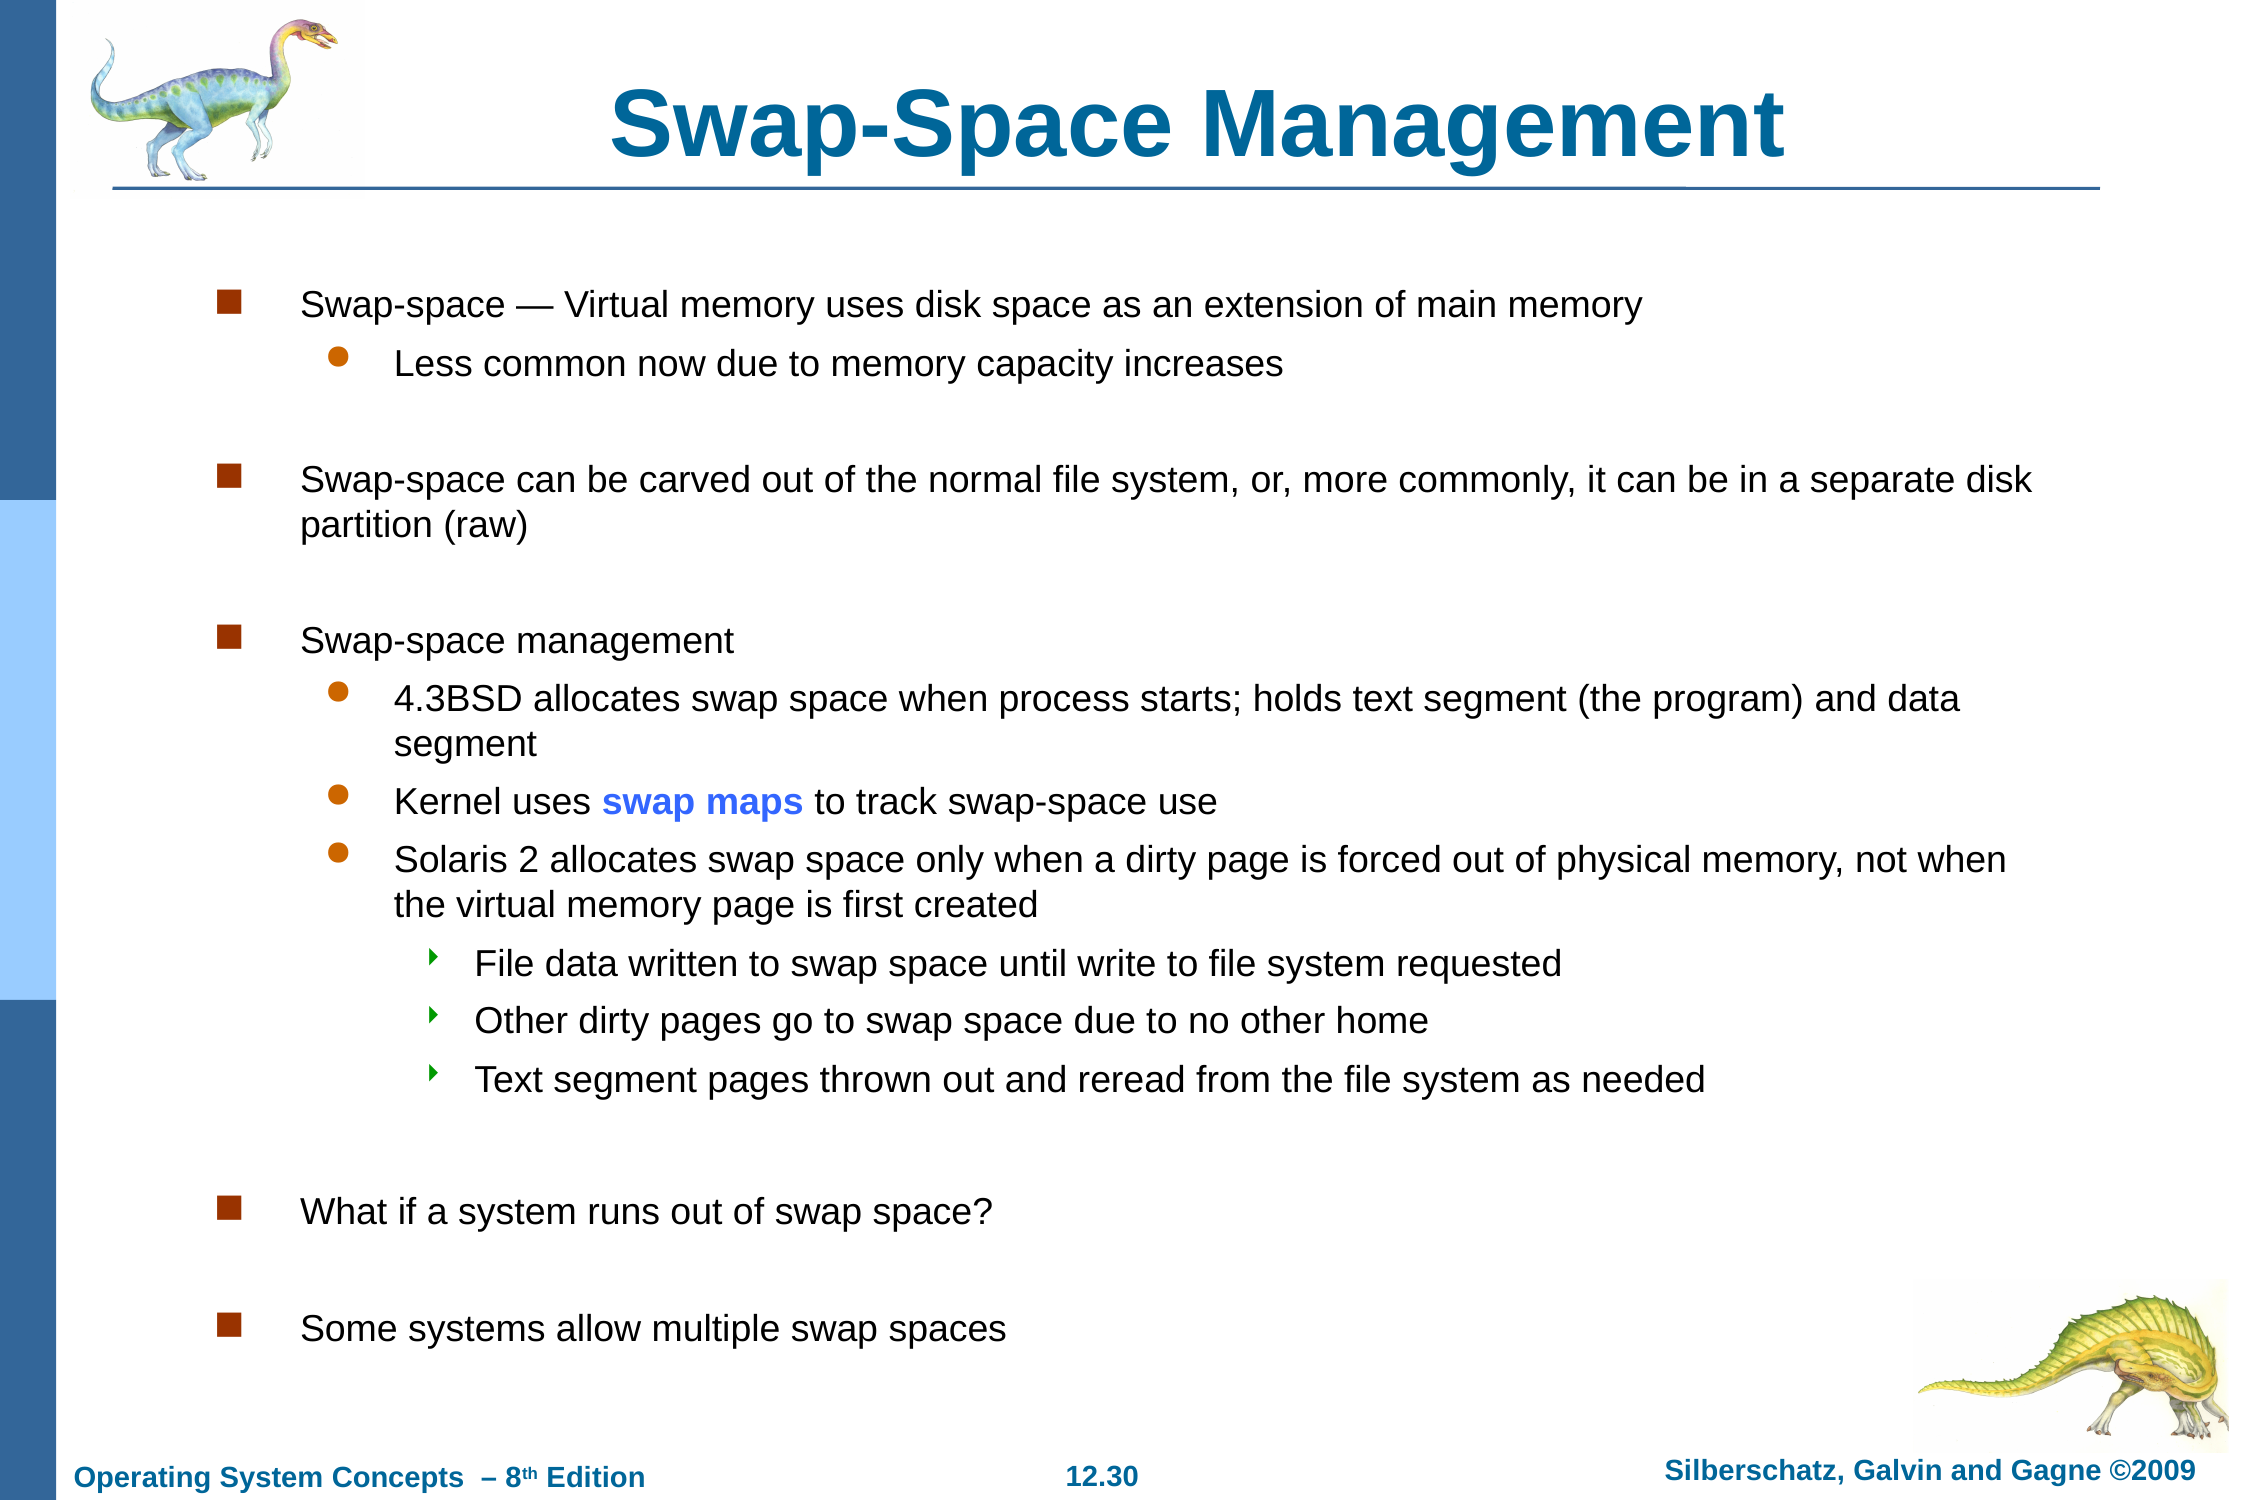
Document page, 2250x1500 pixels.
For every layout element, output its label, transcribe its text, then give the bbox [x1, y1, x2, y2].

picture [1913, 1279, 2229, 1453]
list Swap-space — Virtual memory uses disk space as an extension of main memory Less common now due to memory capacity increases Swap-space can be carved out of the normal file system, or, more commonly, it can be in a separate disk partition (raw) Swap-space management 4.3BSD allocates swap space when process starts; holds text segment (the program) and data segment Kernel uses swap maps to track swap-space use Solaris 2 allocates swap space only when a dirty page is forced out of physical memory, not when the virtual memory page is first created File data written to swap space until write to file system requested Other dirty pages go to swap space due to no other home Text segment pages thrown out and reread from the file system as needed What if a system runs out of swap space? Some systems allow multiple swap spaces [198, 269, 2080, 1261]
picture [70, 0, 365, 199]
title Swap-Space Management [258, 60, 2138, 187]
